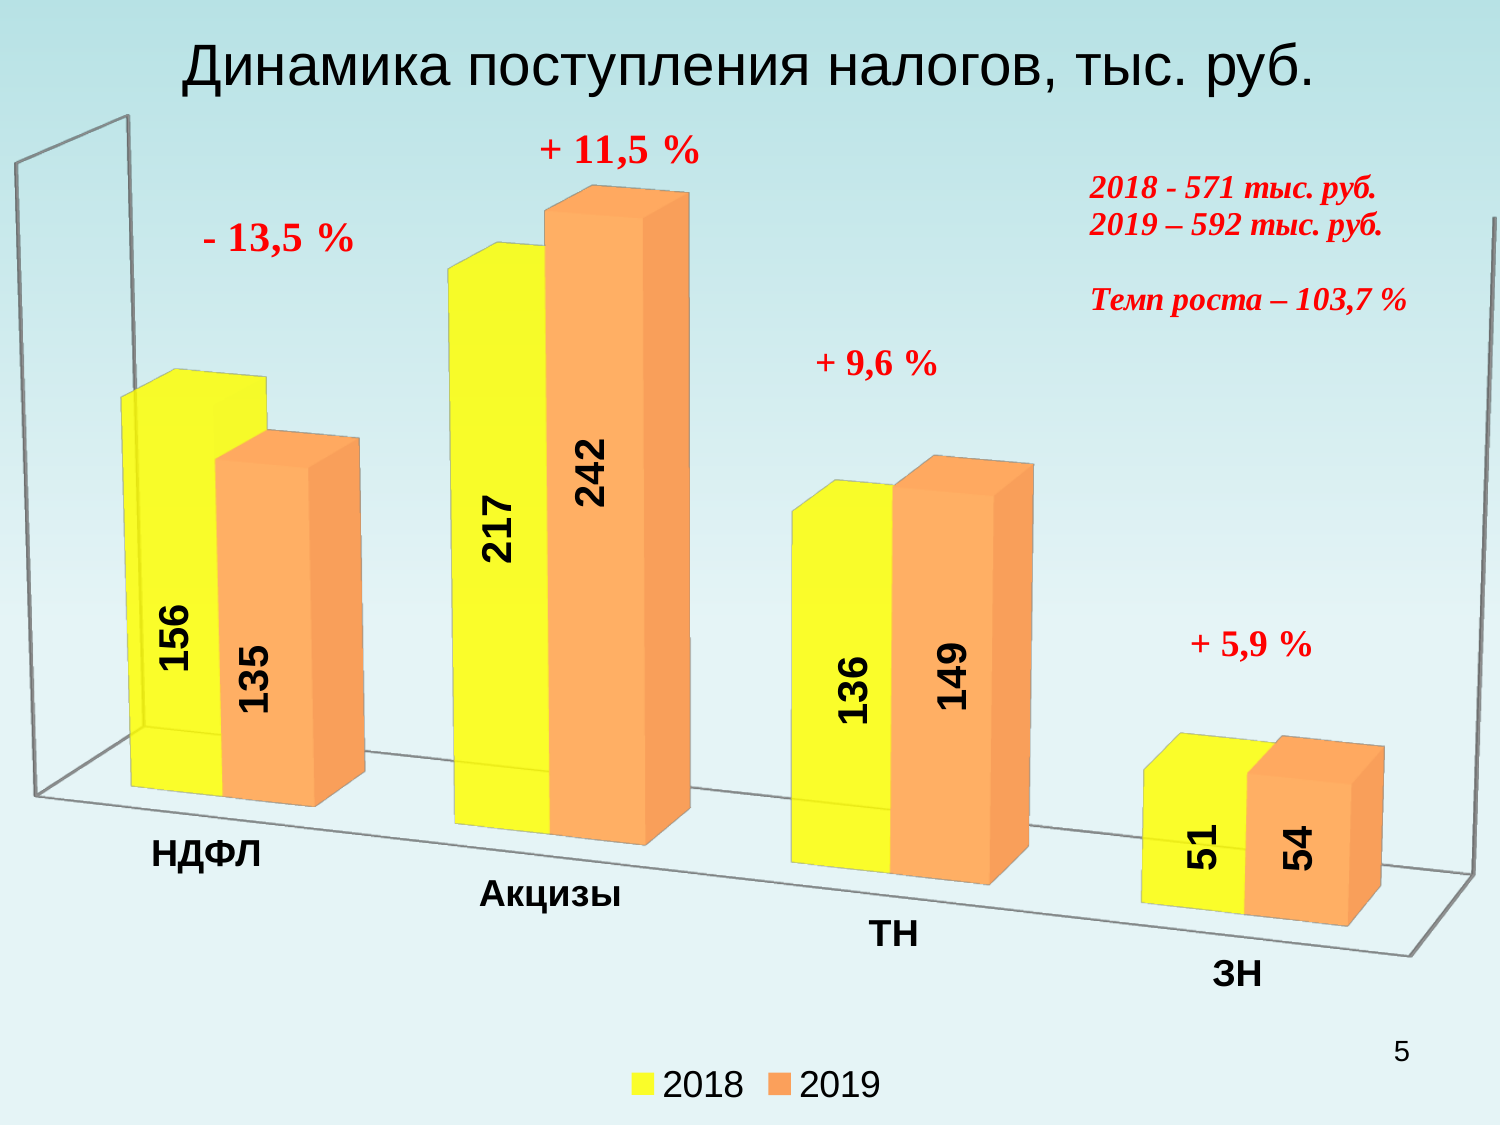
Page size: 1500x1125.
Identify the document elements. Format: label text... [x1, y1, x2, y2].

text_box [437, 274, 601, 401]
title Динамика поступления налогов, тыс. руб. [0, 24, 1500, 100]
chart [0, 112, 1500, 1113]
